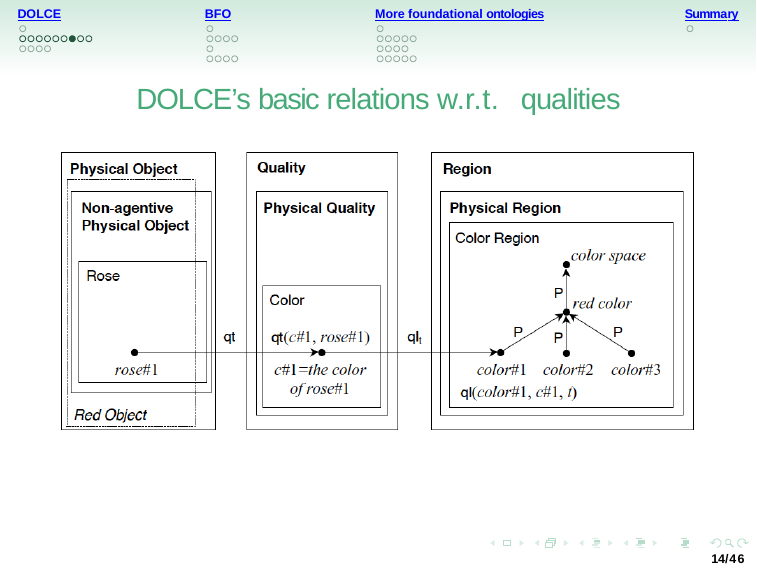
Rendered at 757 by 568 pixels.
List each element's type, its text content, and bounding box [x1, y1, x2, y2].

text_box [608, 539, 613, 547]
text_box Summary [682, 6, 757, 22]
text_box [215, 35, 222, 42]
text_box [61, 35, 68, 42]
text_box BFO [202, 6, 234, 22]
text_box DOLCE [15, 6, 64, 22]
text_box [385, 45, 392, 52]
text_box [77, 35, 84, 42]
text_box [231, 55, 238, 62]
text_box [215, 55, 222, 62]
text_box [58, 149, 697, 434]
text_box [713, 538, 722, 548]
text_box [223, 55, 230, 62]
text_box [223, 35, 230, 42]
text_box [44, 45, 51, 52]
text_box [231, 35, 238, 42]
text_box [377, 35, 384, 42]
text_box [377, 45, 384, 52]
text_box [377, 55, 384, 62]
text_box [69, 35, 76, 42]
text_box [36, 35, 43, 42]
text_box [19, 25, 26, 32]
text_box [85, 35, 92, 42]
text_box [393, 35, 400, 42]
text_box [401, 45, 408, 52]
text_box [385, 55, 392, 62]
text_box [206, 45, 213, 52]
text_box [36, 45, 43, 52]
text_box [579, 539, 584, 547]
text_box [28, 45, 34, 52]
text_box [410, 55, 417, 62]
text_box [0, 0, 756, 74]
text_box More foundational ontologies [373, 6, 579, 22]
text_box [19, 45, 26, 52]
text_box [737, 538, 746, 548]
text_box [52, 35, 59, 42]
text_box [206, 35, 213, 42]
text_box DOLCE’s basic relations w.r.t. qualities [134, 80, 622, 116]
text_box [652, 539, 657, 547]
text_box [393, 55, 400, 62]
text_box [206, 55, 213, 62]
text_box [393, 45, 400, 52]
text_box [410, 35, 417, 42]
slide_number 14/46 [707, 552, 748, 568]
text_box [385, 35, 392, 42]
text_box [401, 35, 408, 42]
text_box [687, 25, 693, 32]
text_box [19, 35, 26, 42]
text_box [206, 25, 213, 32]
text_box [623, 539, 628, 547]
text_box [44, 35, 51, 42]
text_box [377, 25, 384, 32]
text_box [401, 55, 408, 62]
text_box [28, 35, 34, 42]
